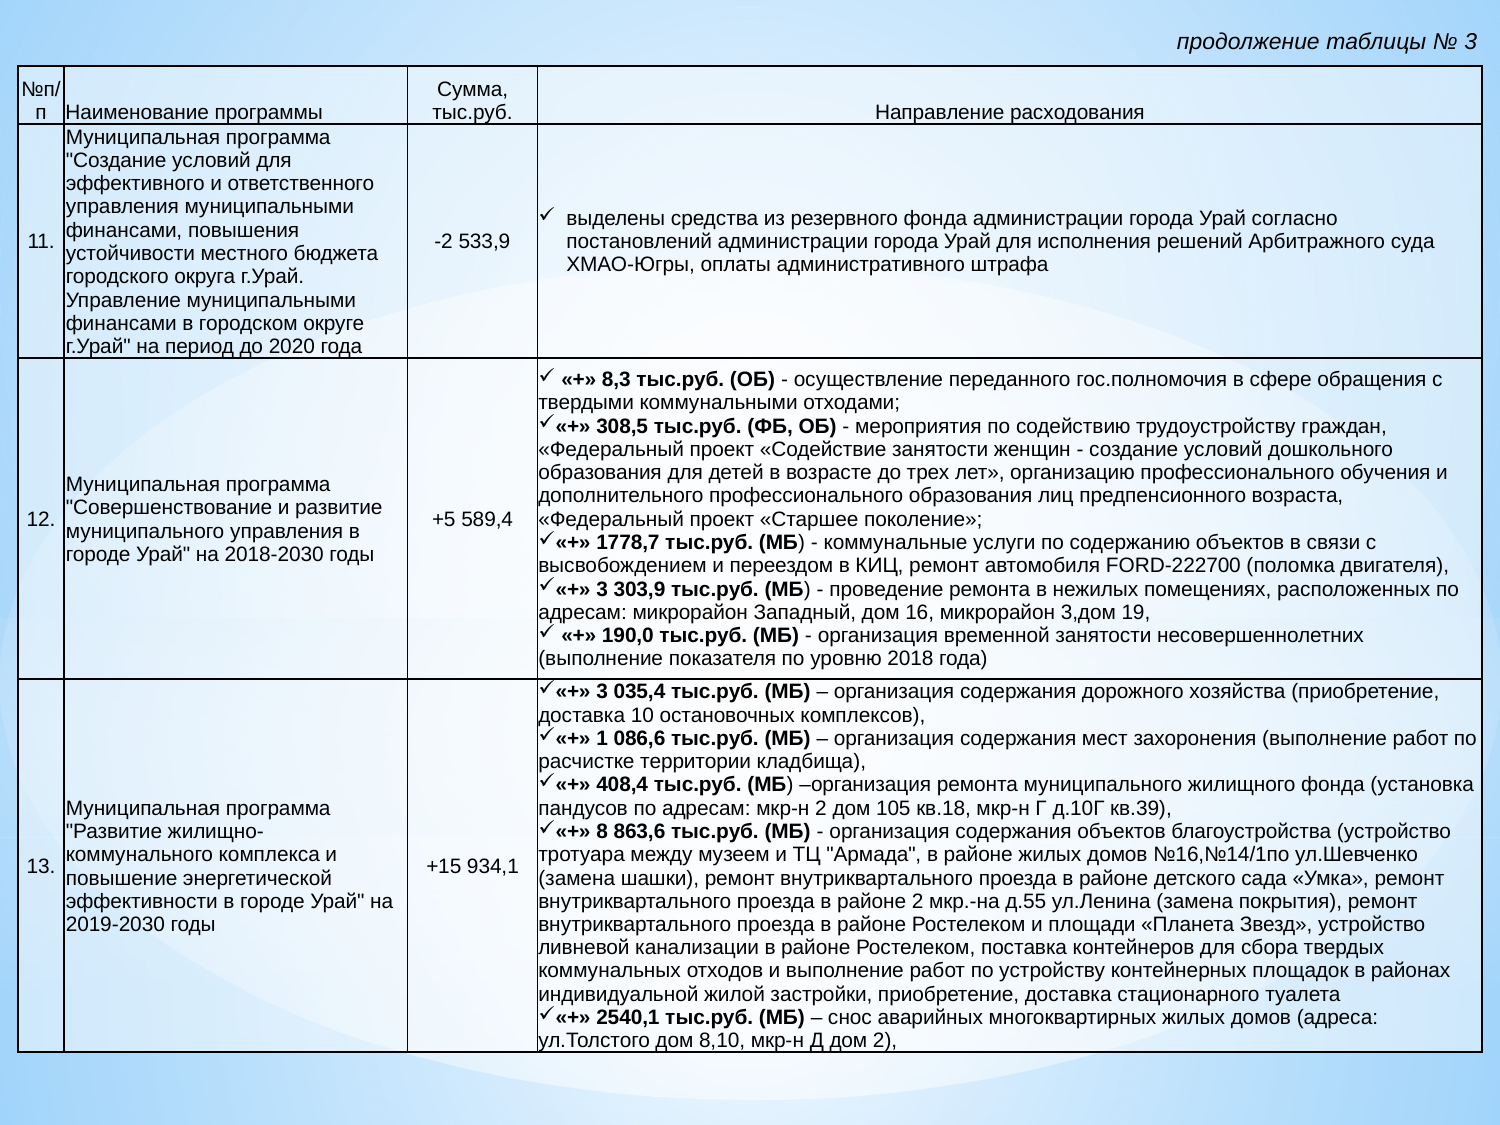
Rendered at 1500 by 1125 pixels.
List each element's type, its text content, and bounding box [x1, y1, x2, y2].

table_cell +5 589,4 [408, 359, 537, 678]
table_header №п/п [19, 67, 63, 123]
table_cell -2 533,9 [408, 125, 537, 357]
table_header Направление расходования [538, 67, 1481, 123]
table_cell +15 934,1 [408, 680, 537, 1051]
table_header Наименование программы [65, 67, 407, 123]
table_cell «+» 8,3 тыс.руб. (ОБ) - осуществление переданного гос.полномочия в сфере обращения с твердыми коммунальными отходами; «+» 308,5 тыс.руб. (ФБ, ОБ) - мероприятия по содействию трудоустройству граждан, «Федеральный проект «Содействие занятости женщин - создание условий дошкольного образования для детей в возрасте до трех лет», организацию профессионального обучения и дополнительного профессионального образования лиц предпенсионного возраста, «Федеральный проект «Старшее поколение»; «+» 1778,7 тыс.руб. (МБ) - коммунальные услуги по содержанию объектов в связи с высвобождением и переездом в КИЦ, ремонт автомобиля FORD-222700 (поломка двигателя), «+» 3 303,9 тыс.руб. (МБ) - проведение ремонта в нежилых помещениях, расположенных по адресам: микрорайон Западный, дом 16, микрорайон 3,дом 19, «+» 190,0 тыс.руб. (МБ) - организация временной занятости несовершеннолетних (выполнение показателя по уровню 2018 года) [538, 359, 1481, 678]
table_cell 11. [19, 125, 63, 357]
table_cell «+» 3 035,4 тыс.руб. (МБ) – организация содержания дорожного хозяйства (приобретение, доставка 10 остановочных комплексов), «+» 1 086,6 тыс.руб. (МБ) – организация содержания мест захоронения (выполнение работ по расчистке территории кладбища), «+» 408,4 тыс.руб. (МБ) –организация ремонта муниципального жилищного фонда (установка пандусов по адресам: мкр-н 2 дом 105 кв.18, мкр-н Г д.10Г кв.39), «+» 8 863,6 тыс.руб. (МБ) - организация содержания объектов благоустройства (устройство тротуара между музеем и ТЦ "Армада", в районе жилых домов №16,№14/1по ул.Шевченко (замена шашки), ремонт внутриквартального проезда в районе детского сада «Умка», ремонт внутриквартального проезда в районе 2 мкр.-на д.55 ул.Ленина (замена покрытия), ремонт внутриквартального проезда в районе Ростелеком и площади «Планета Звезд», устройство ливневой канализации в районе Ростелеком, поставка контейнеров для сбора твердых коммунальных отходов и выполнение работ по устройству контейнерных площадок в районах индивидуальной жилой застройки, приобретение, доставка стационарного туалета «+» 2540,1 тыс.руб. (МБ) – снос аварийных многоквартирных жилых домов (адреса: ул.Толстого дом 8,10, мкр-н Д дом 2), [538, 680, 1481, 1051]
text_box продолжение таблицы № 3 [1161, 19, 1499, 62]
table_cell Муниципальная программа "Развитие жилищно-коммунального комплекса и повышение энергетической эффективности в городе Урай" на 2019-2030 годы [65, 680, 407, 1051]
table_cell выделены средства из резервного фонда администрации города Урай согласно постановлений администрации города Урай для исполнения решений Арбитражного суда ХМАО-Югры, оплаты административного штрафа [538, 125, 1481, 357]
table_header Сумма, тыс.руб. [408, 67, 537, 123]
table_cell 12. [19, 359, 63, 678]
table_cell Муниципальная программа "Создание условий для эффективного и ответственного управления муниципальными финансами, повышения устойчивости местного бюджета городского округа г.Урай. Управление муниципальными финансами в городском округе г.Урай" на период до 2020 года [65, 125, 407, 357]
table_cell Муниципальная программа "Совершенствование и развитие муниципального управления в городе Урай" на 2018-2030 годы [65, 359, 407, 678]
table_cell 13. [19, 680, 63, 1051]
